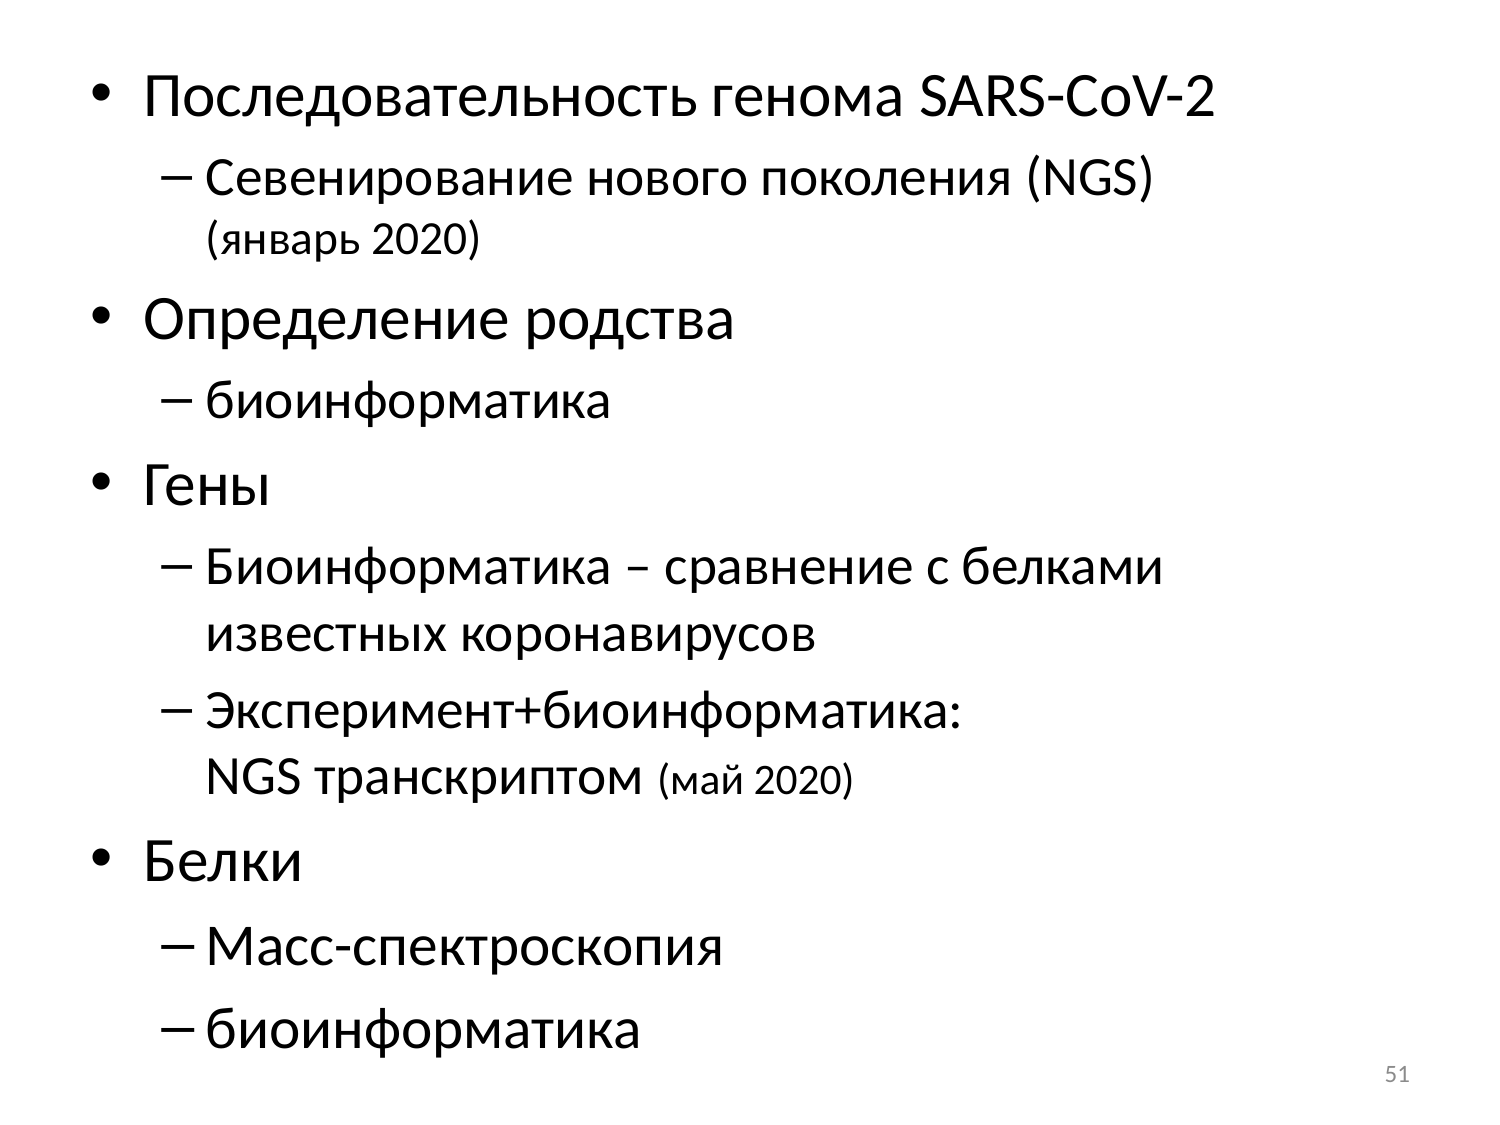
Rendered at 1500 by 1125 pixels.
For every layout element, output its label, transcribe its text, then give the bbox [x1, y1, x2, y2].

slide_number 51 [1074, 1042, 1425, 1103]
list Последовательность генома SARS-CoV-2 Севенирование нового поколения (NGS) (январь 2020) Определение родства биоинформатика Гены Биоинформатика – сравнение с белками известных коронавирусов Эксперимент+биоинформатика: NGS транскриптом (май 2020) Белки Масс-спектроскопия биоинформатика [75, 45, 1425, 1073]
